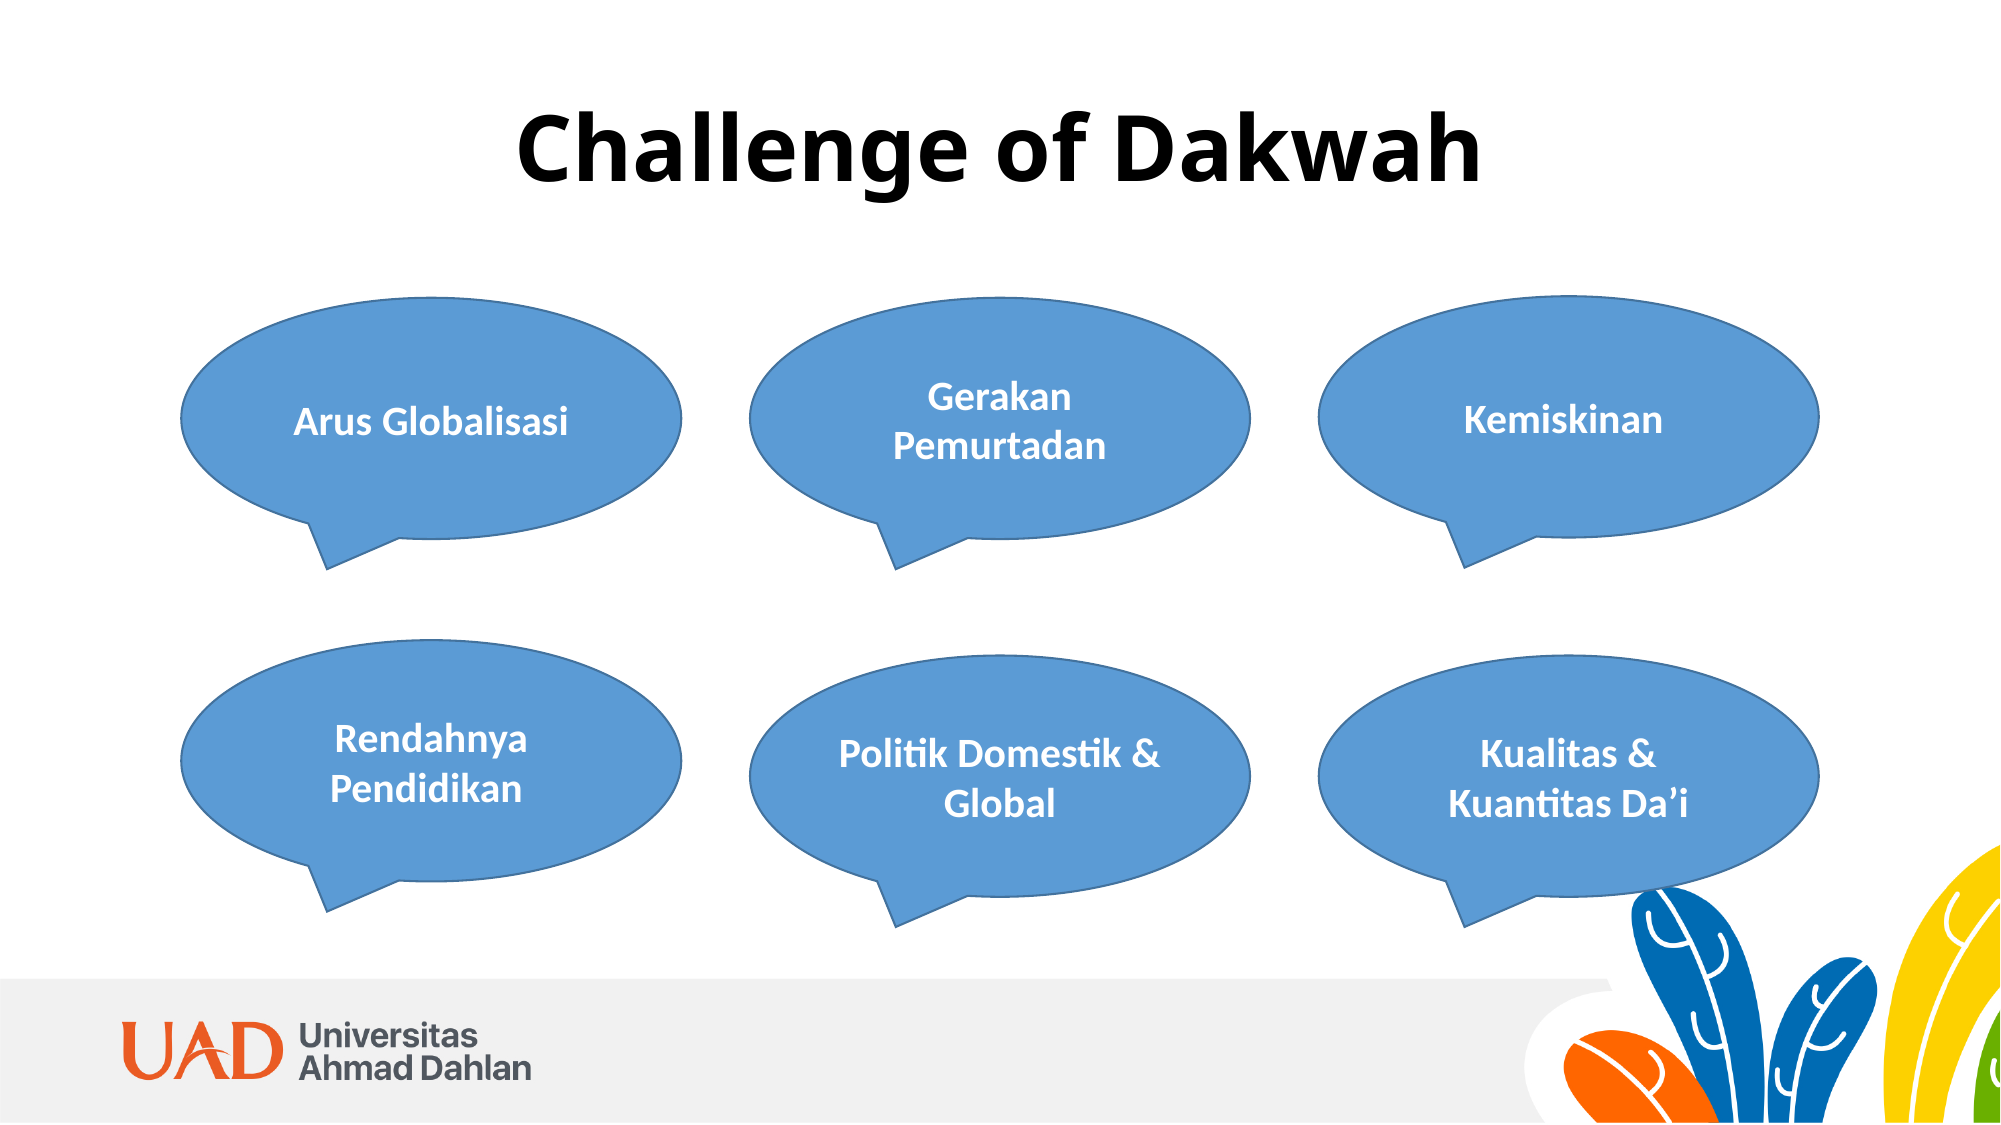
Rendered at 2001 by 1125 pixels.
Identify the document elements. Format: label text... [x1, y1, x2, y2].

text_box Rendahnya Pendidikan [180, 639, 683, 913]
text_box Gerakan Pemurtadan [748, 296, 1252, 571]
picture [0, 0, 2001, 1125]
text_box Politik Domestik & Global [748, 654, 1252, 929]
title Challenge of Dakwah [137, 59, 1863, 244]
text_box Kualitas & Kuantitas Da’i [1317, 654, 1820, 929]
text_box Arus Globalisasi [180, 296, 683, 571]
text_box Kemiskinan [1317, 295, 1820, 570]
